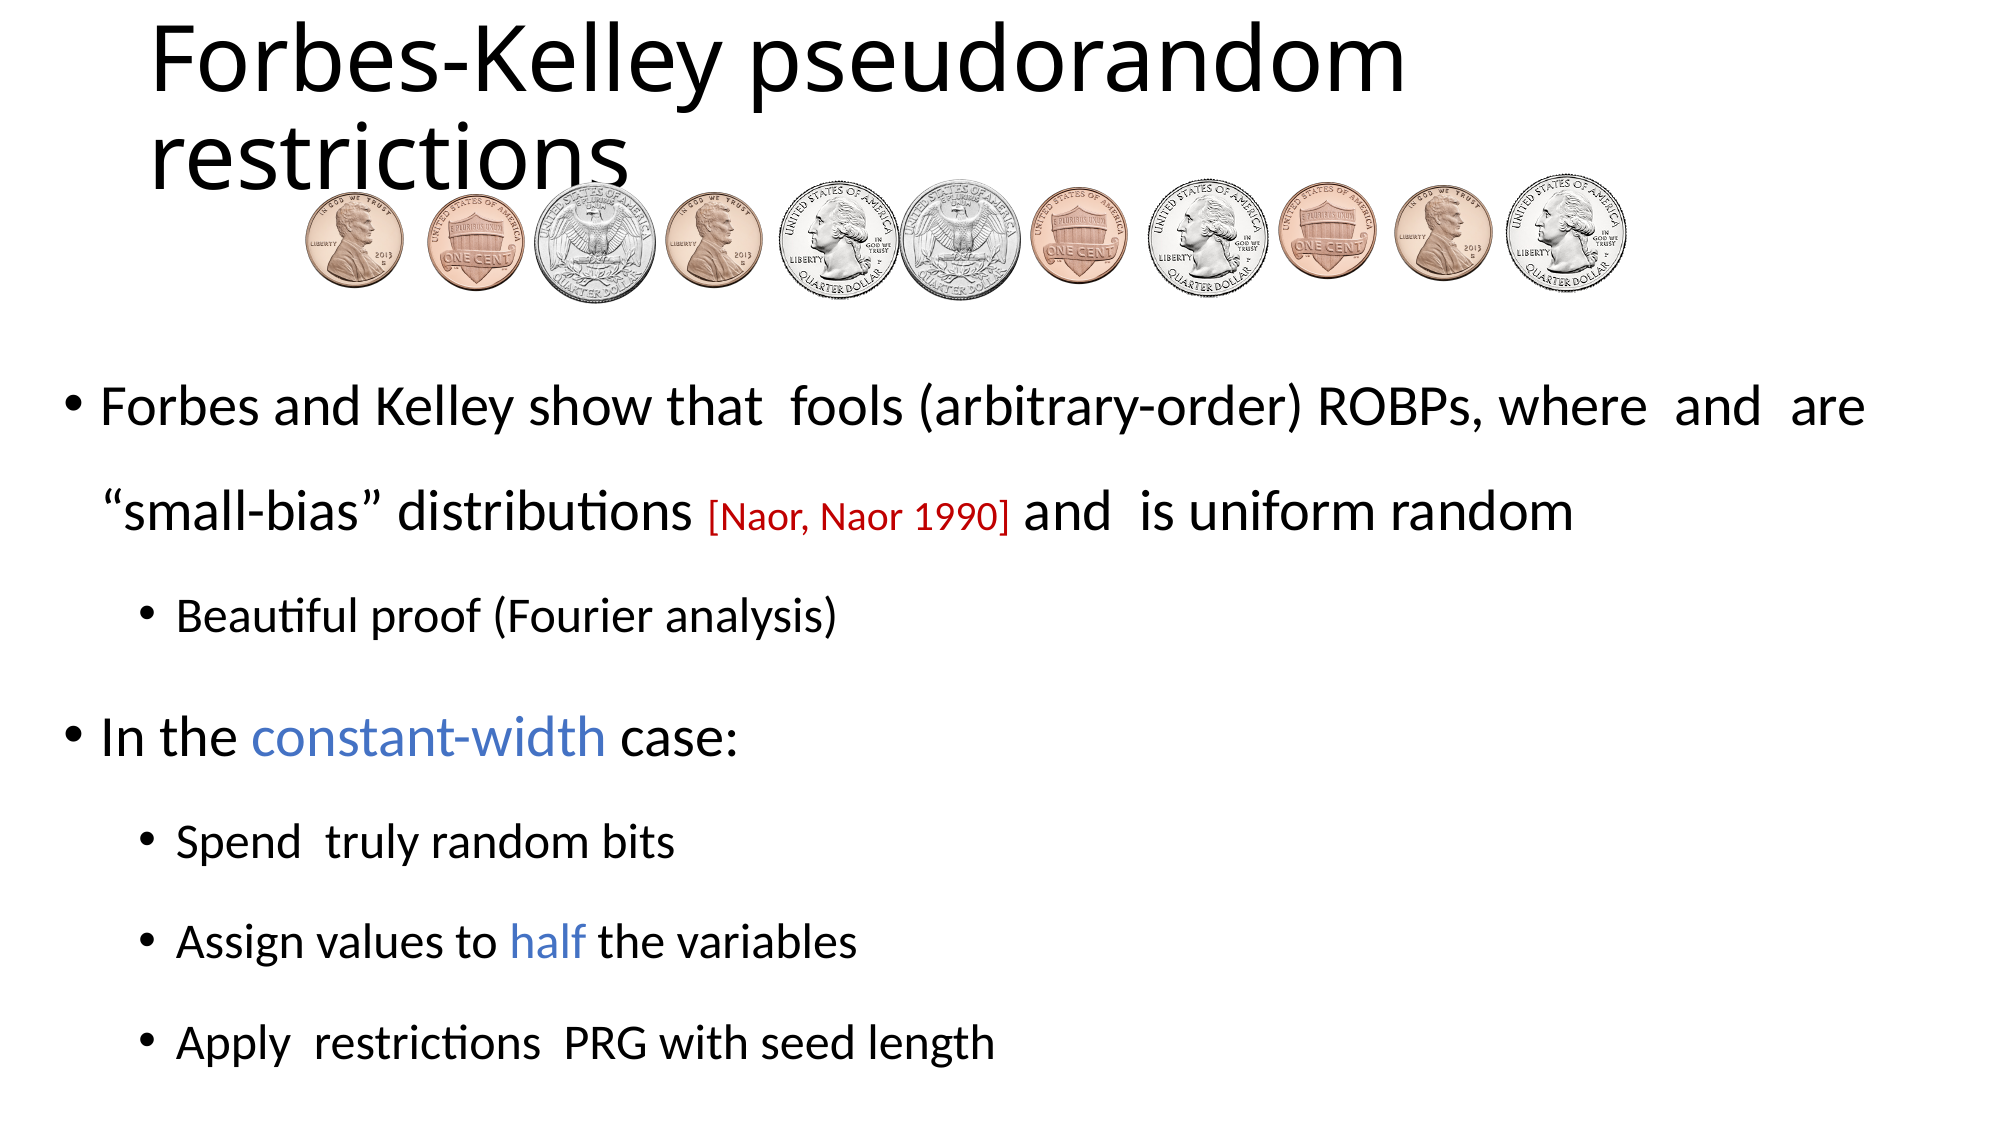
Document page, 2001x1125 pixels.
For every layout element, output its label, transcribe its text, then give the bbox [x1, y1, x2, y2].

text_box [305, 172, 1627, 304]
title Forbes-Kelley pseudorandom restrictions [133, 2, 1859, 220]
